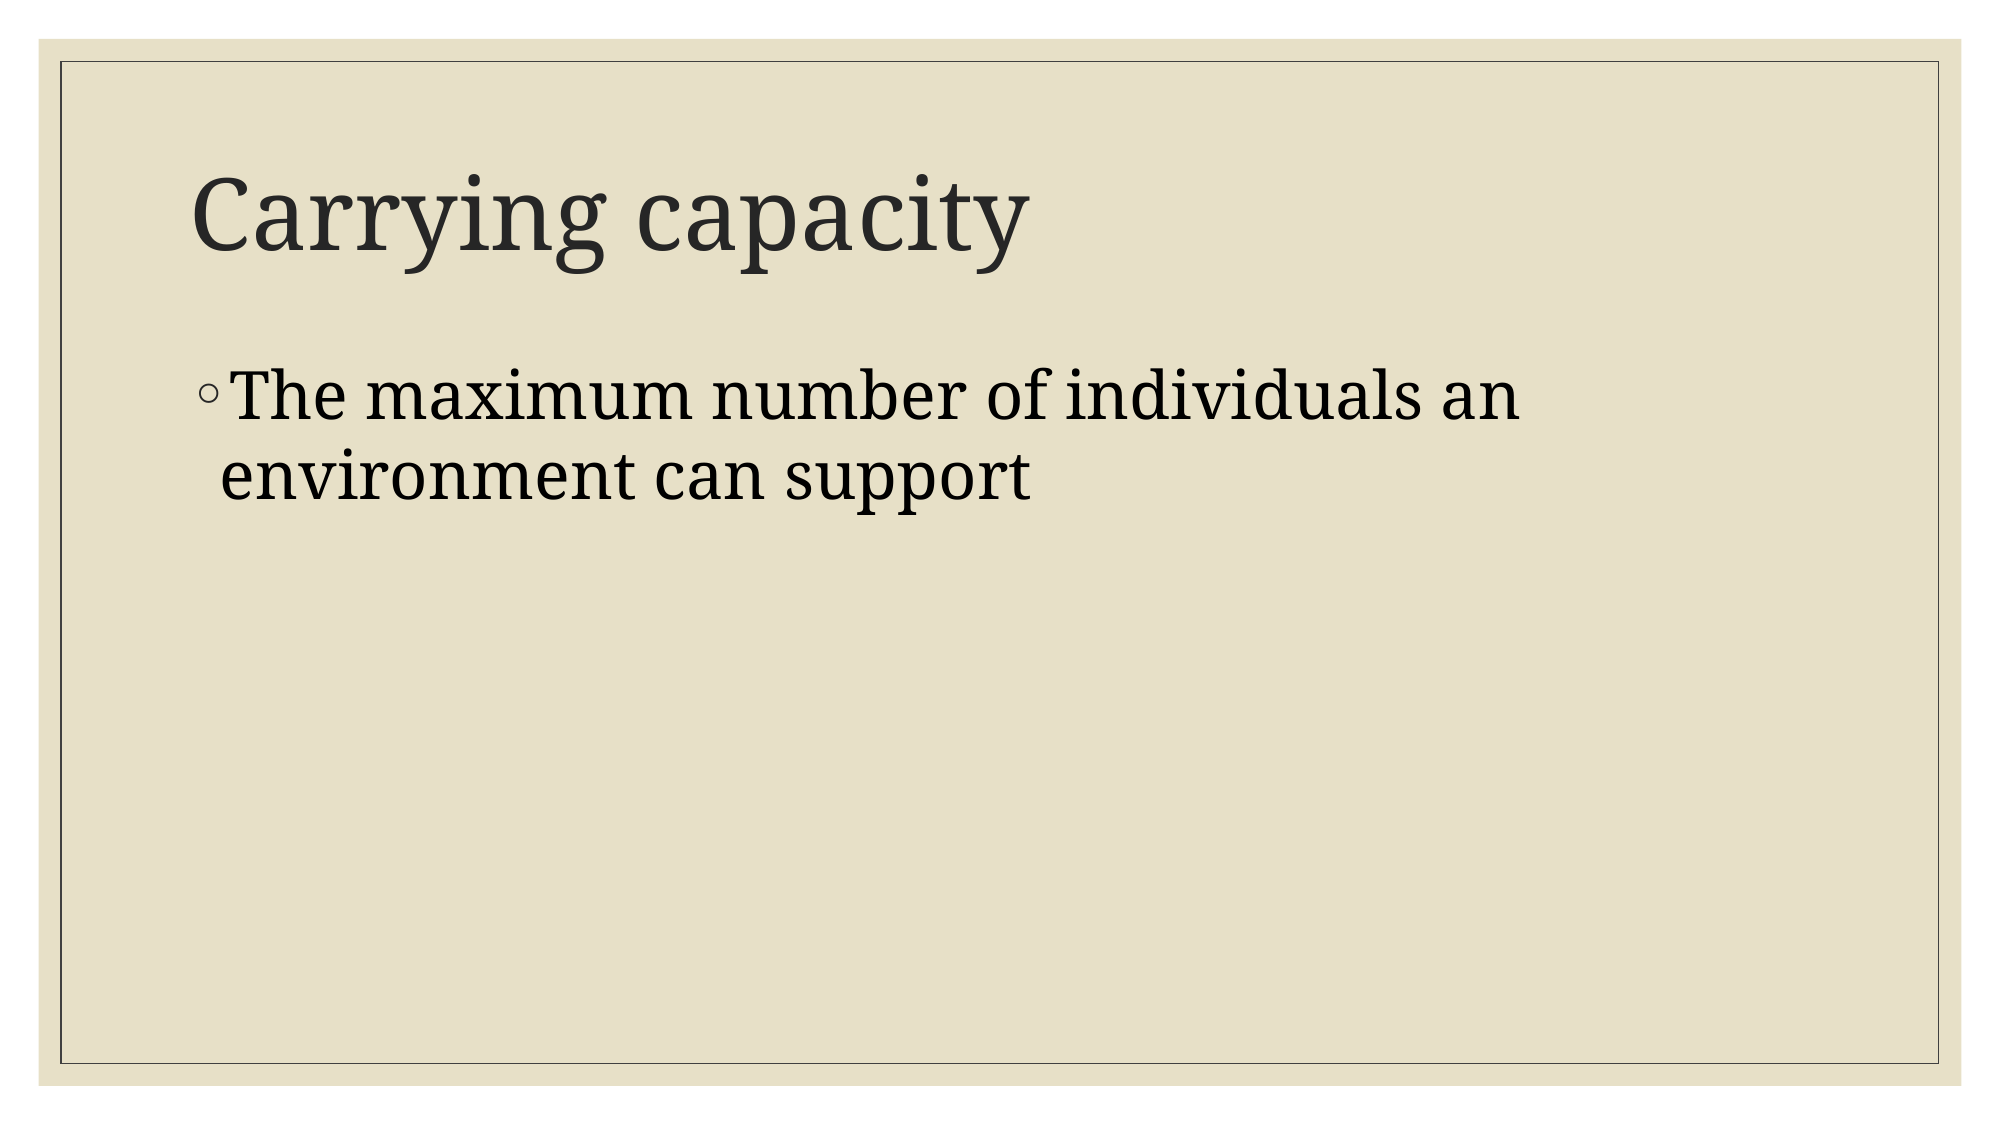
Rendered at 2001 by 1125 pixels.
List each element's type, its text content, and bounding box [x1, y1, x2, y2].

list The maximum number of individuals an environment can support [174, 345, 1825, 990]
title Carrying capacity [174, 105, 1825, 331]
